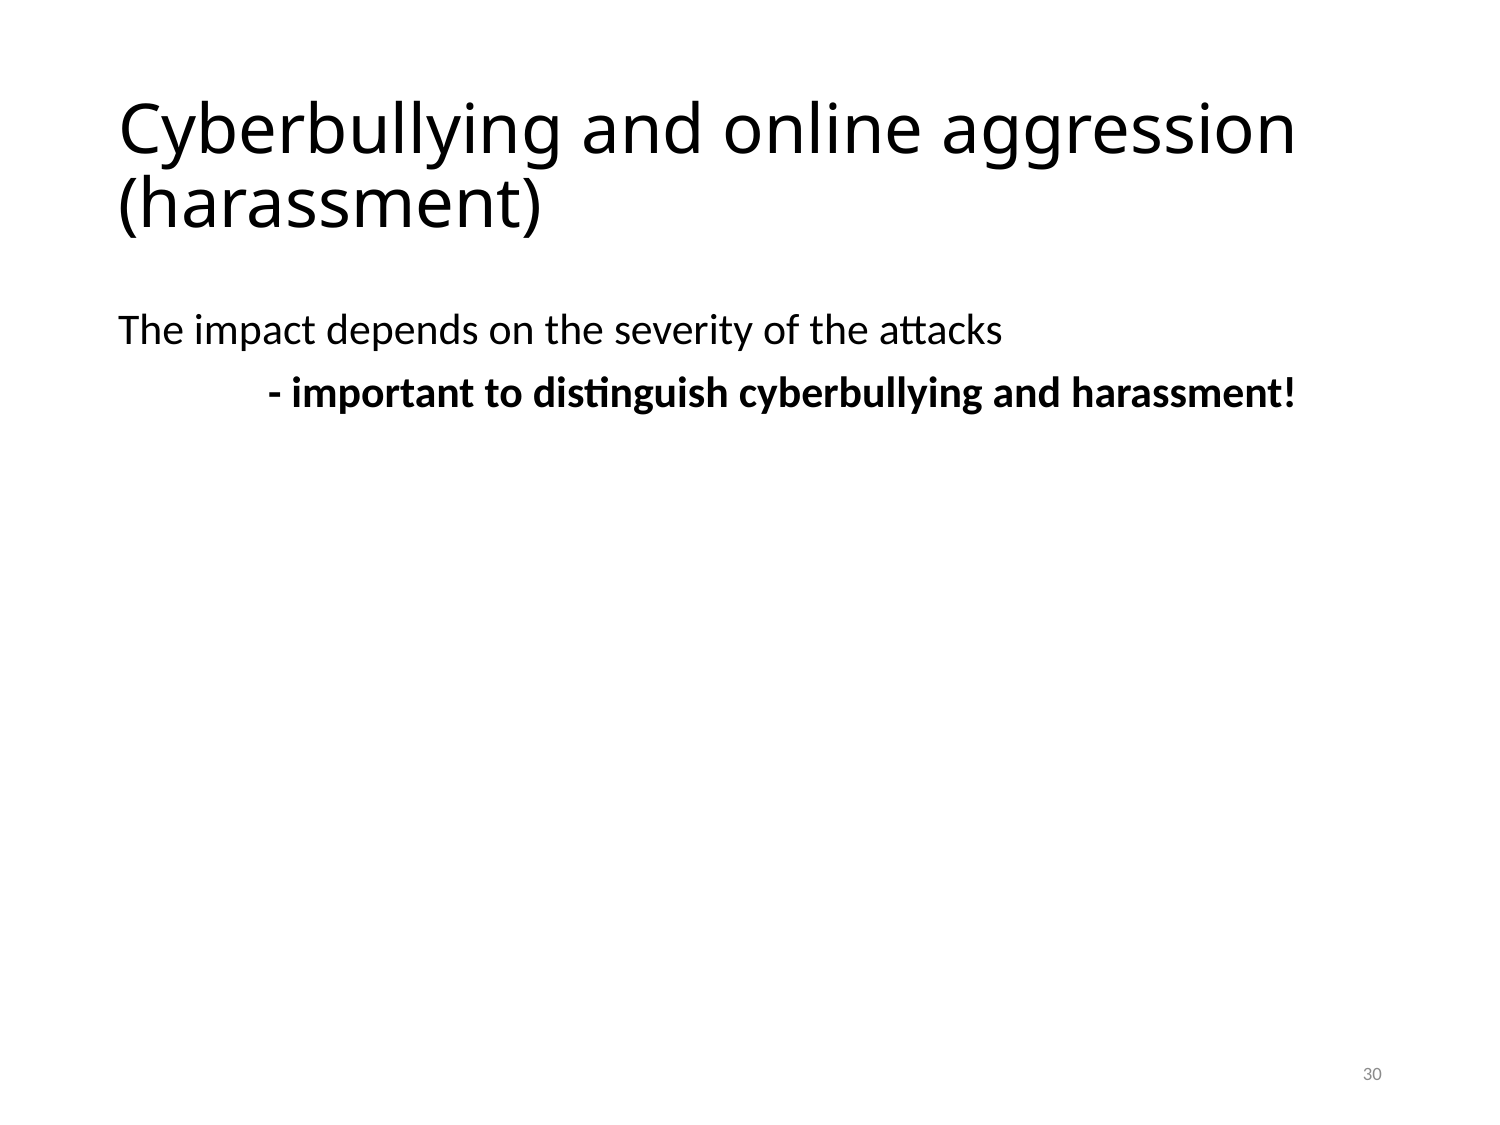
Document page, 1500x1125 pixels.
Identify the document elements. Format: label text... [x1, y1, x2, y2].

title Cyberbullying and online aggression (harassment) [103, 59, 1397, 278]
slide_number 30 [1059, 1042, 1397, 1103]
list The impact depends on the severity of the attacks - important to distinguish cyberbullying and harassment! CB could be more harmful then offline Especially cases of public forms, and especially including audiovisual materials (Sticca & Perren, 2013) Depends on the interconnection with offline bullying - usually connected („double whammies“) Also depends on coping with cyberbullying [103, 299, 1397, 1014]
